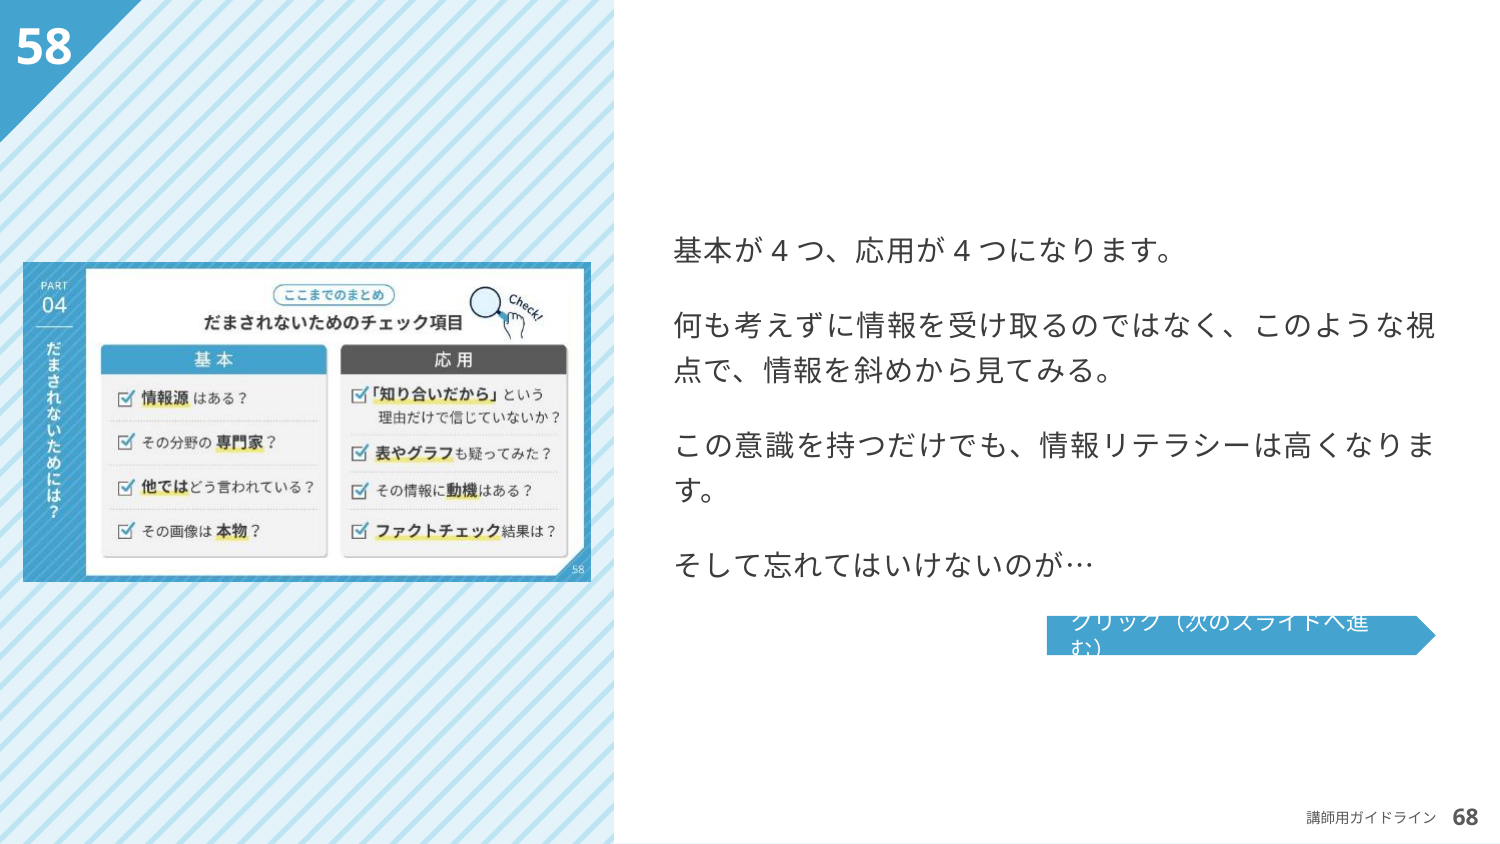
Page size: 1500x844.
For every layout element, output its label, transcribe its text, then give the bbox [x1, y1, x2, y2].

picture [0, 0, 614, 844]
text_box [673, 221, 1437, 656]
slide_number 67 [1449, 803, 1482, 832]
text_box 58 [0, 0, 143, 145]
footer 講師用ガイドライン [1303, 809, 1437, 827]
